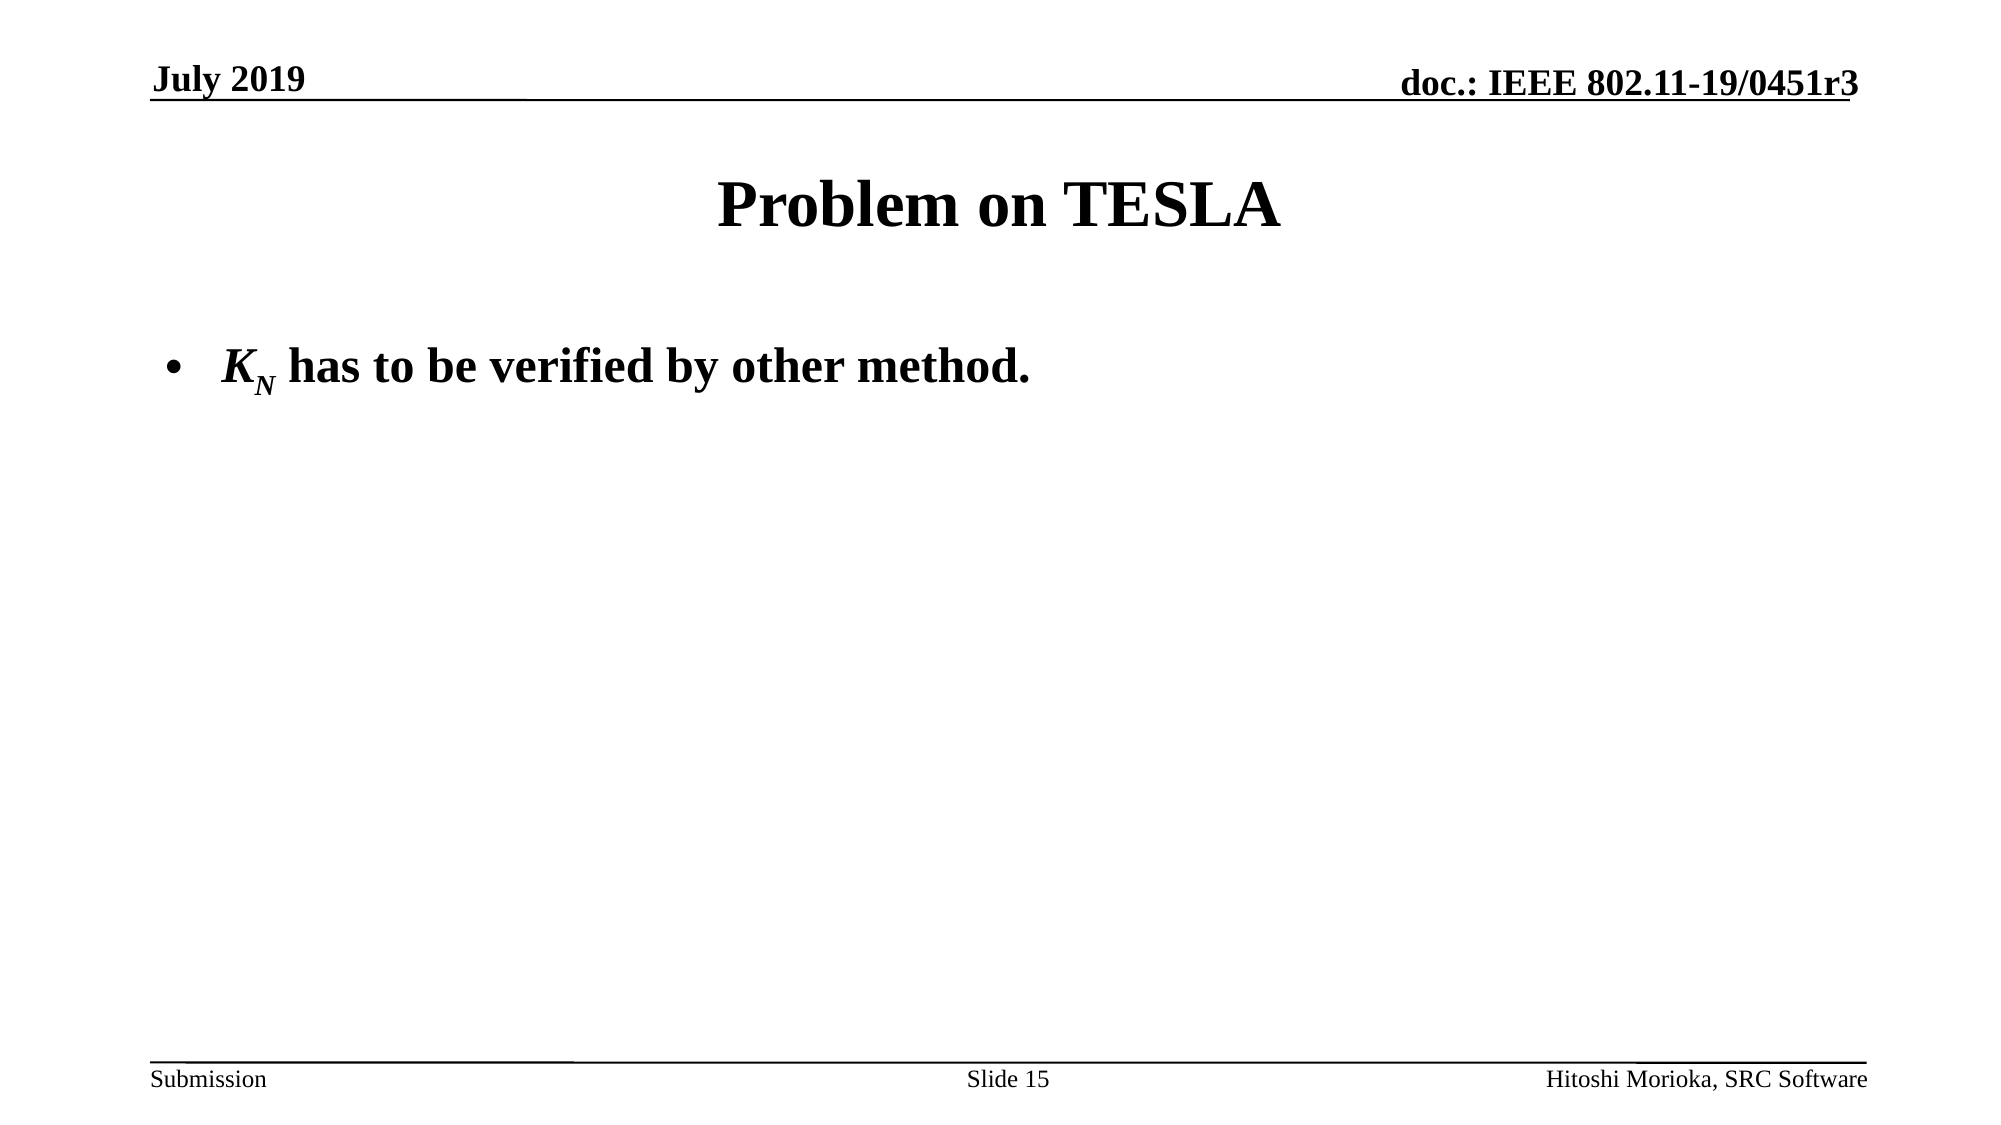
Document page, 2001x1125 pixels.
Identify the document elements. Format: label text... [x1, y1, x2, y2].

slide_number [152, 54, 563, 100]
title Problem on TESLA [149, 112, 1850, 288]
list KN has to be verified by other method. [149, 324, 1850, 1000]
footer Hitoshi Morioka, SRC Software [1171, 1061, 1869, 1093]
slide_number Slide 15 [950, 1061, 1067, 1123]
